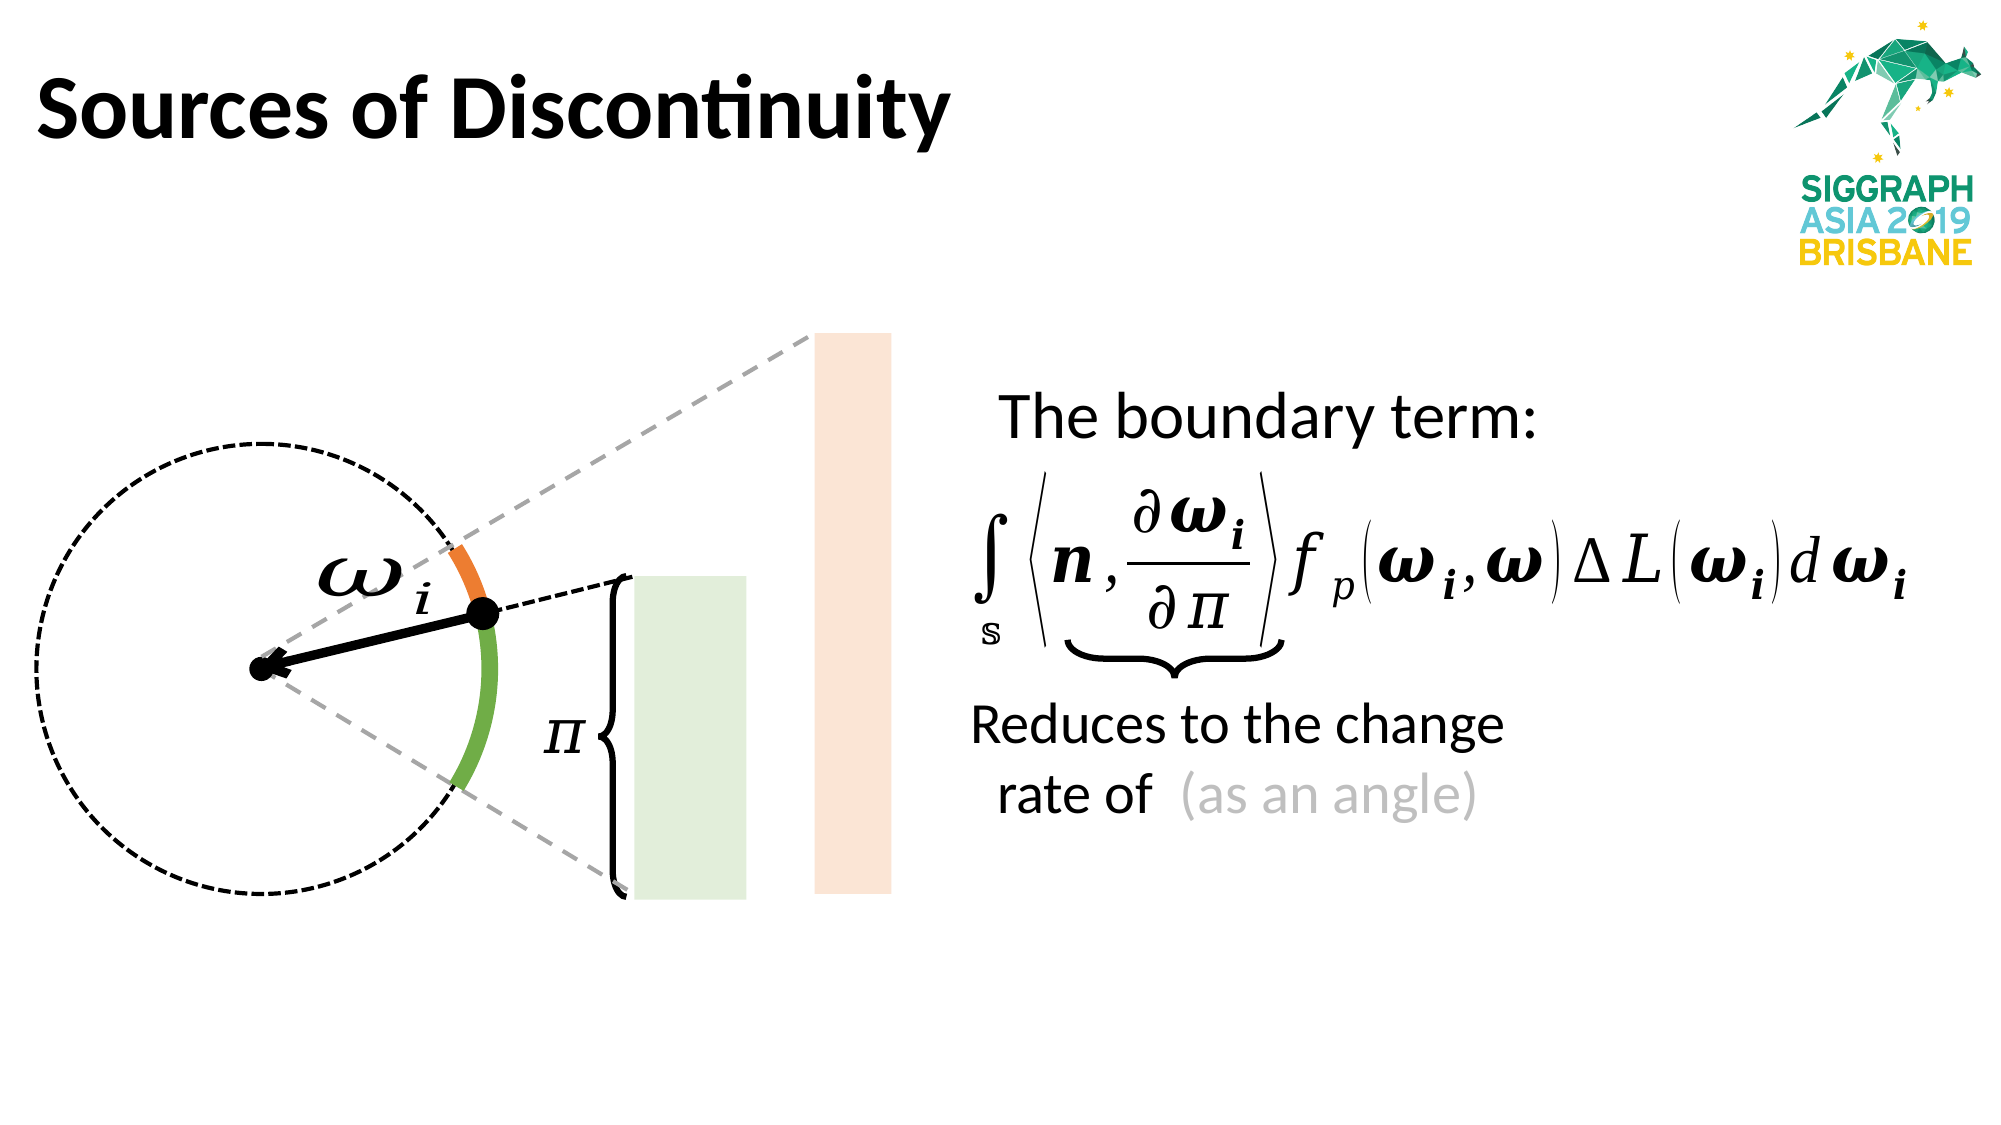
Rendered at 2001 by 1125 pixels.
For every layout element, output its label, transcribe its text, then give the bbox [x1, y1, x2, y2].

title Sources of Discontinuity [20, 0, 1746, 218]
picture [1768, 8, 1987, 293]
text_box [946, 639, 1530, 834]
text_box The boundary term: [984, 364, 1555, 459]
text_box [180, 188, 748, 1044]
